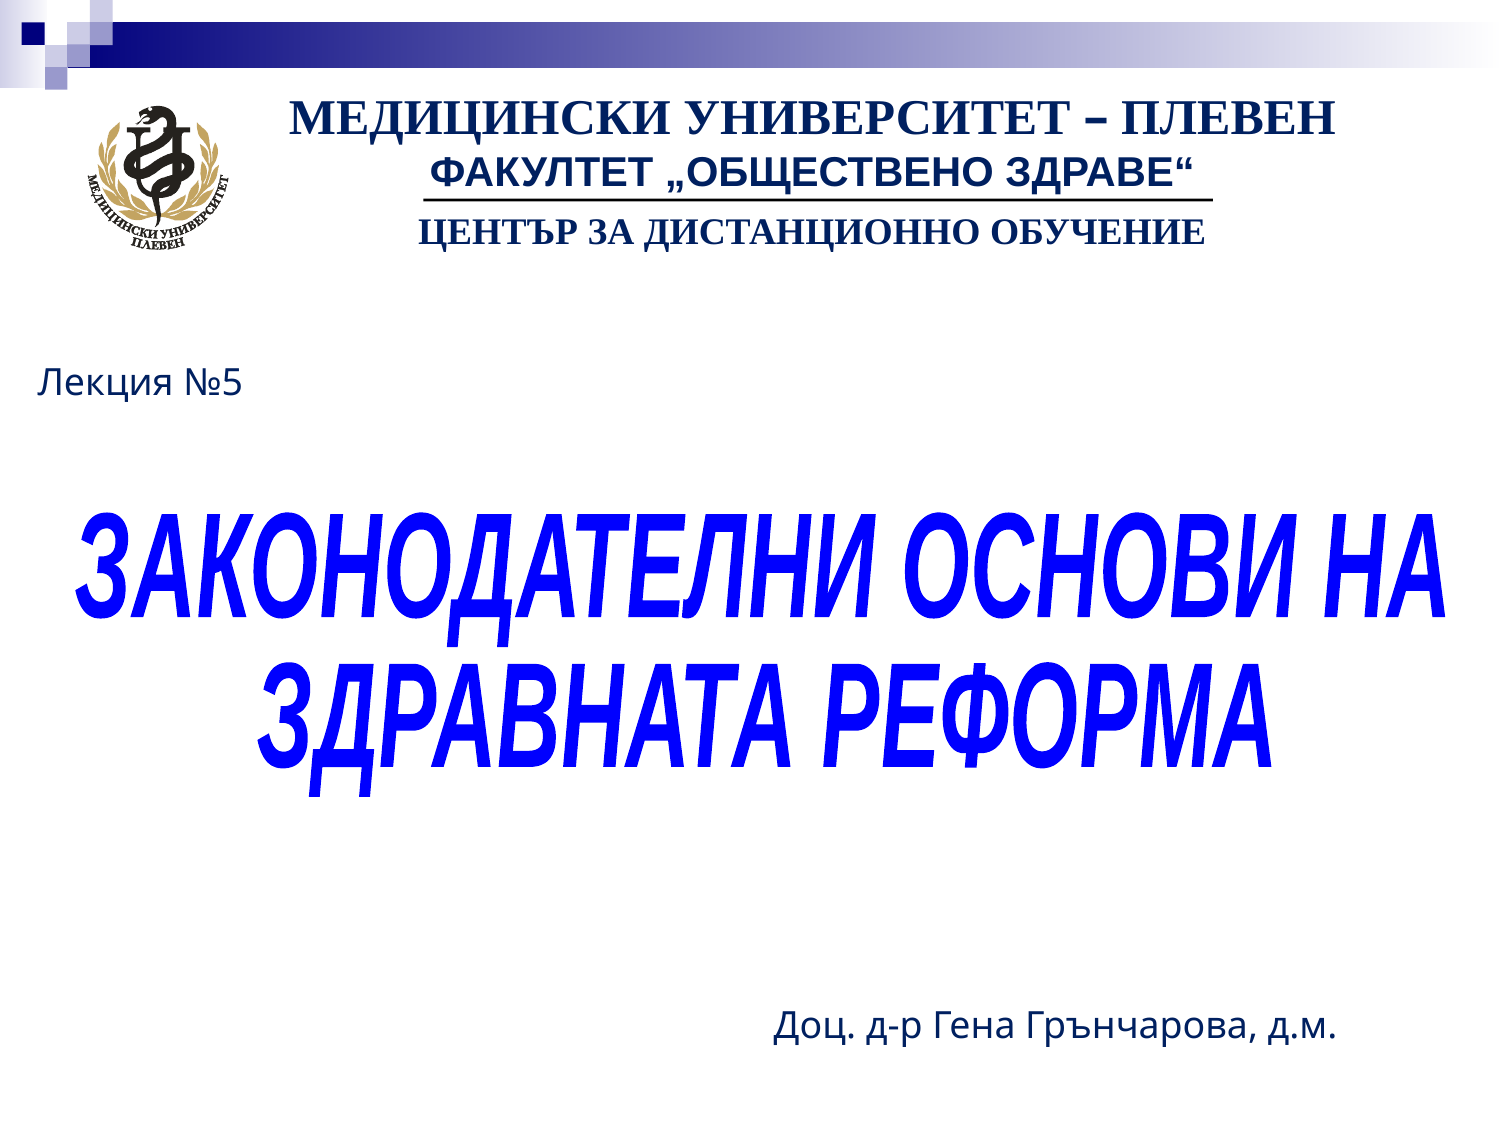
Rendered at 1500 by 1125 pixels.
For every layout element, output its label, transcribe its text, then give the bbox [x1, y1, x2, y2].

text_box Доц. д-р Гена Грънчарова, д.м. [773, 993, 1446, 1054]
text_box Лекция №5 [37, 350, 361, 411]
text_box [87, 105, 230, 251]
text_box МЕДИЦИНСКИ УНИВЕРСИТЕТ – ПЛЕВЕН ФАКУЛТЕТ „ОБЩЕСТВЕНО ЗДРАВЕ“ ЦЕНТЪР ЗА ДИСТАНЦИОННО ОБУЧЕНИЕ [0, 77, 1488, 310]
